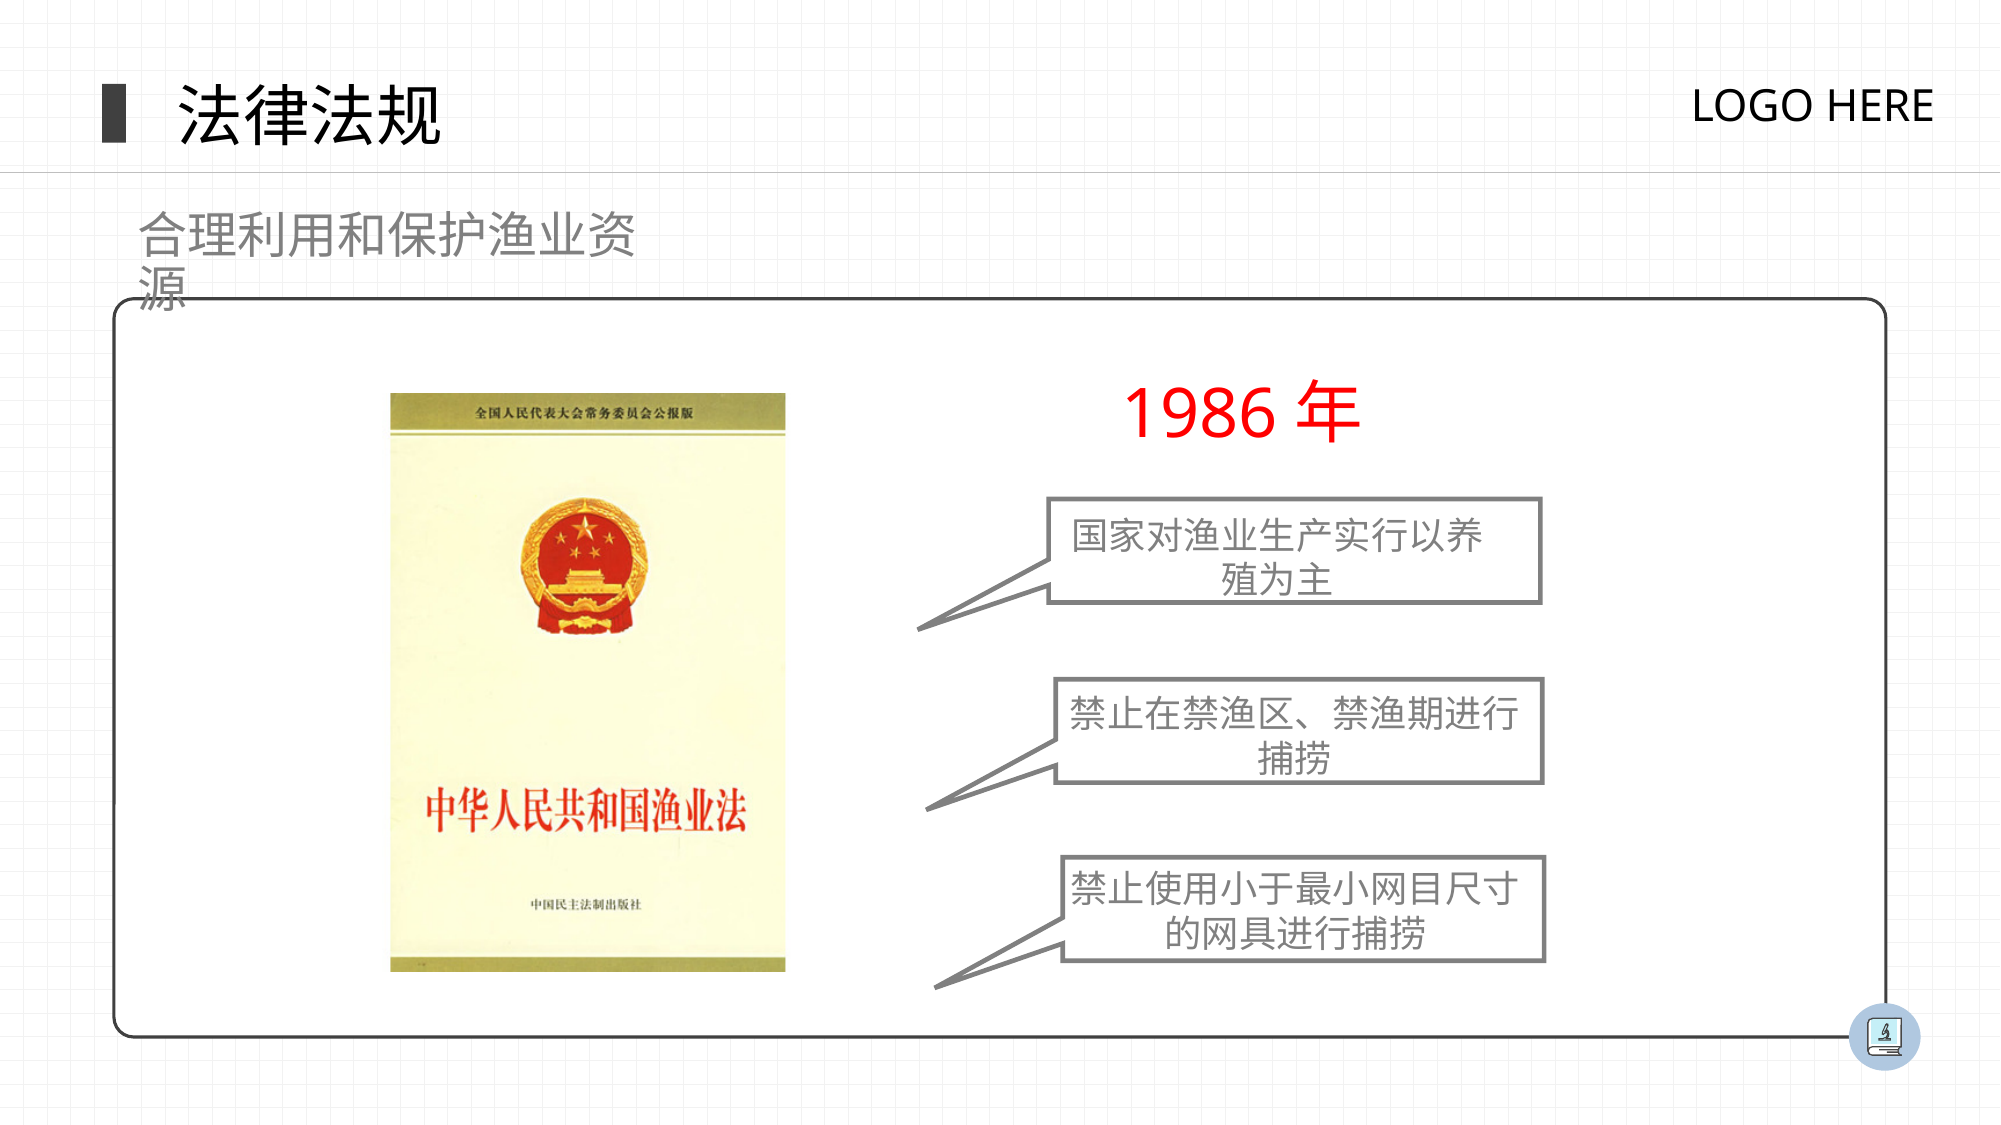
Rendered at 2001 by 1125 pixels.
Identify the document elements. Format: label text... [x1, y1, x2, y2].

text_box 1986年 [1106, 361, 1395, 459]
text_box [1048, 499, 1541, 611]
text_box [1048, 679, 1543, 789]
list 合理利用和保护渔业资源 [122, 202, 700, 350]
picture [299, 393, 877, 972]
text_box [1048, 857, 1545, 964]
list 法律法规 [161, 61, 1189, 177]
